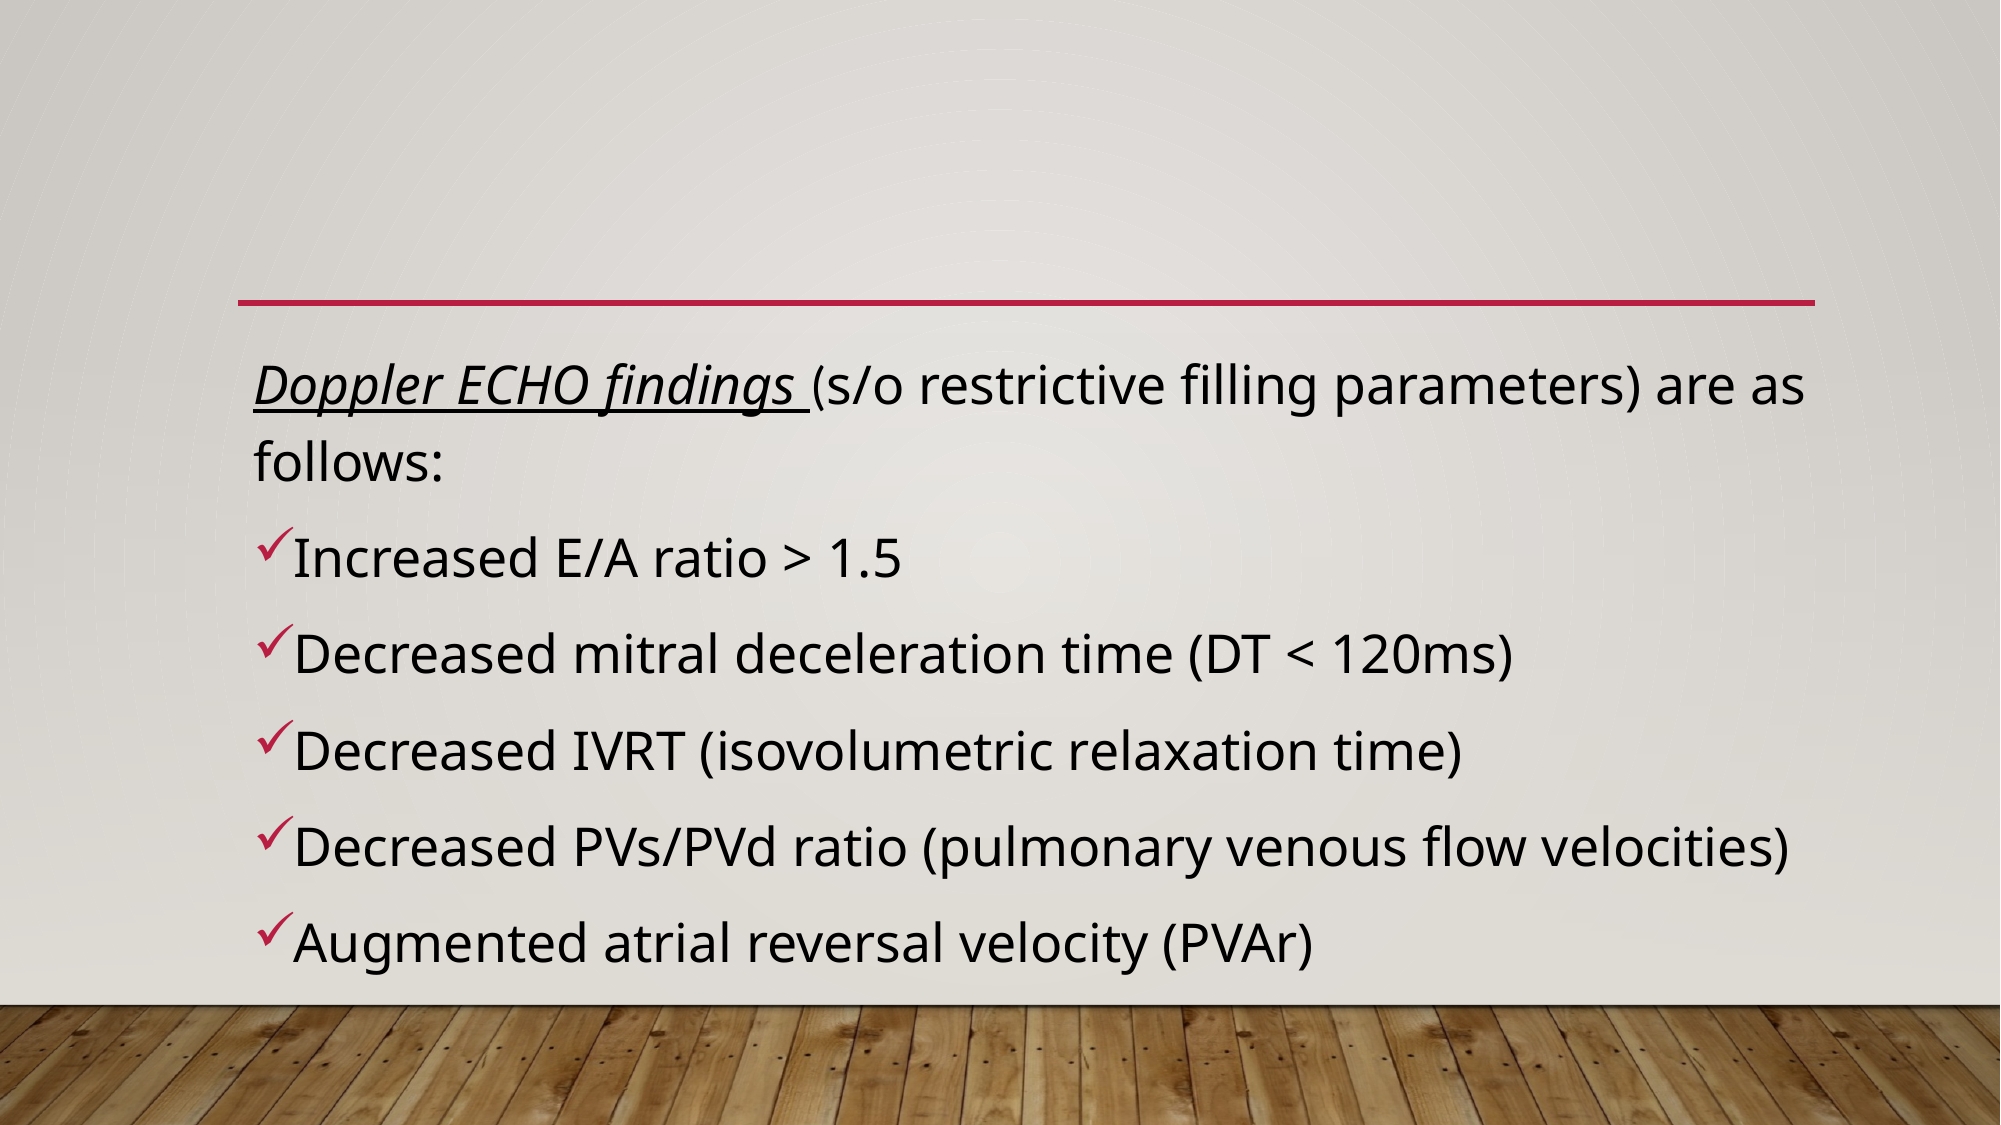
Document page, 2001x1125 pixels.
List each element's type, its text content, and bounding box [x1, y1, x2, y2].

list Doppler ECHO findings (s/o restrictive filling parameters) are as follows: Increased E/A ratio > 1.5 Decreased mitral deceleration time (DT < 120ms) Decreased IVRT (isovolumetric relaxation time) Decreased PVs/PVd ratio (pulmonary venous flow velocities) Augmented atrial reversal velocity (PVAr) [238, 330, 1881, 993]
picture [0, 1005, 2000, 1125]
